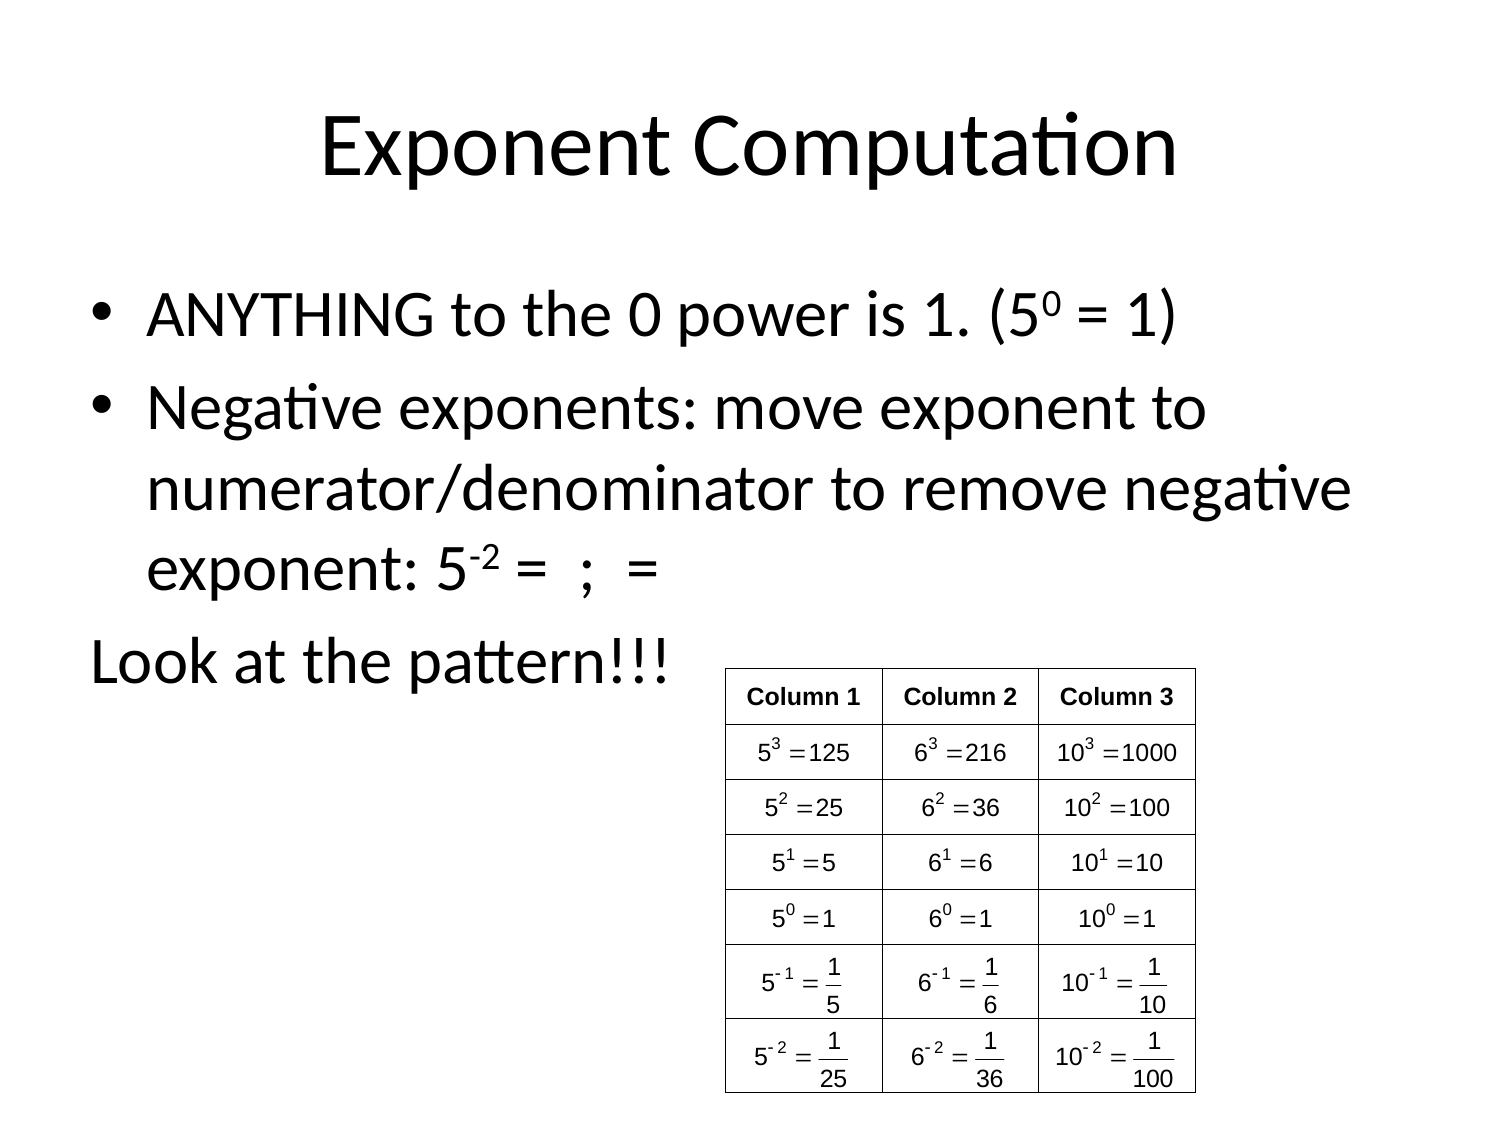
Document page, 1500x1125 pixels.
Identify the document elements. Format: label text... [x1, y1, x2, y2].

title Exponent Computation [75, 45, 1425, 233]
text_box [724, 668, 1500, 1123]
